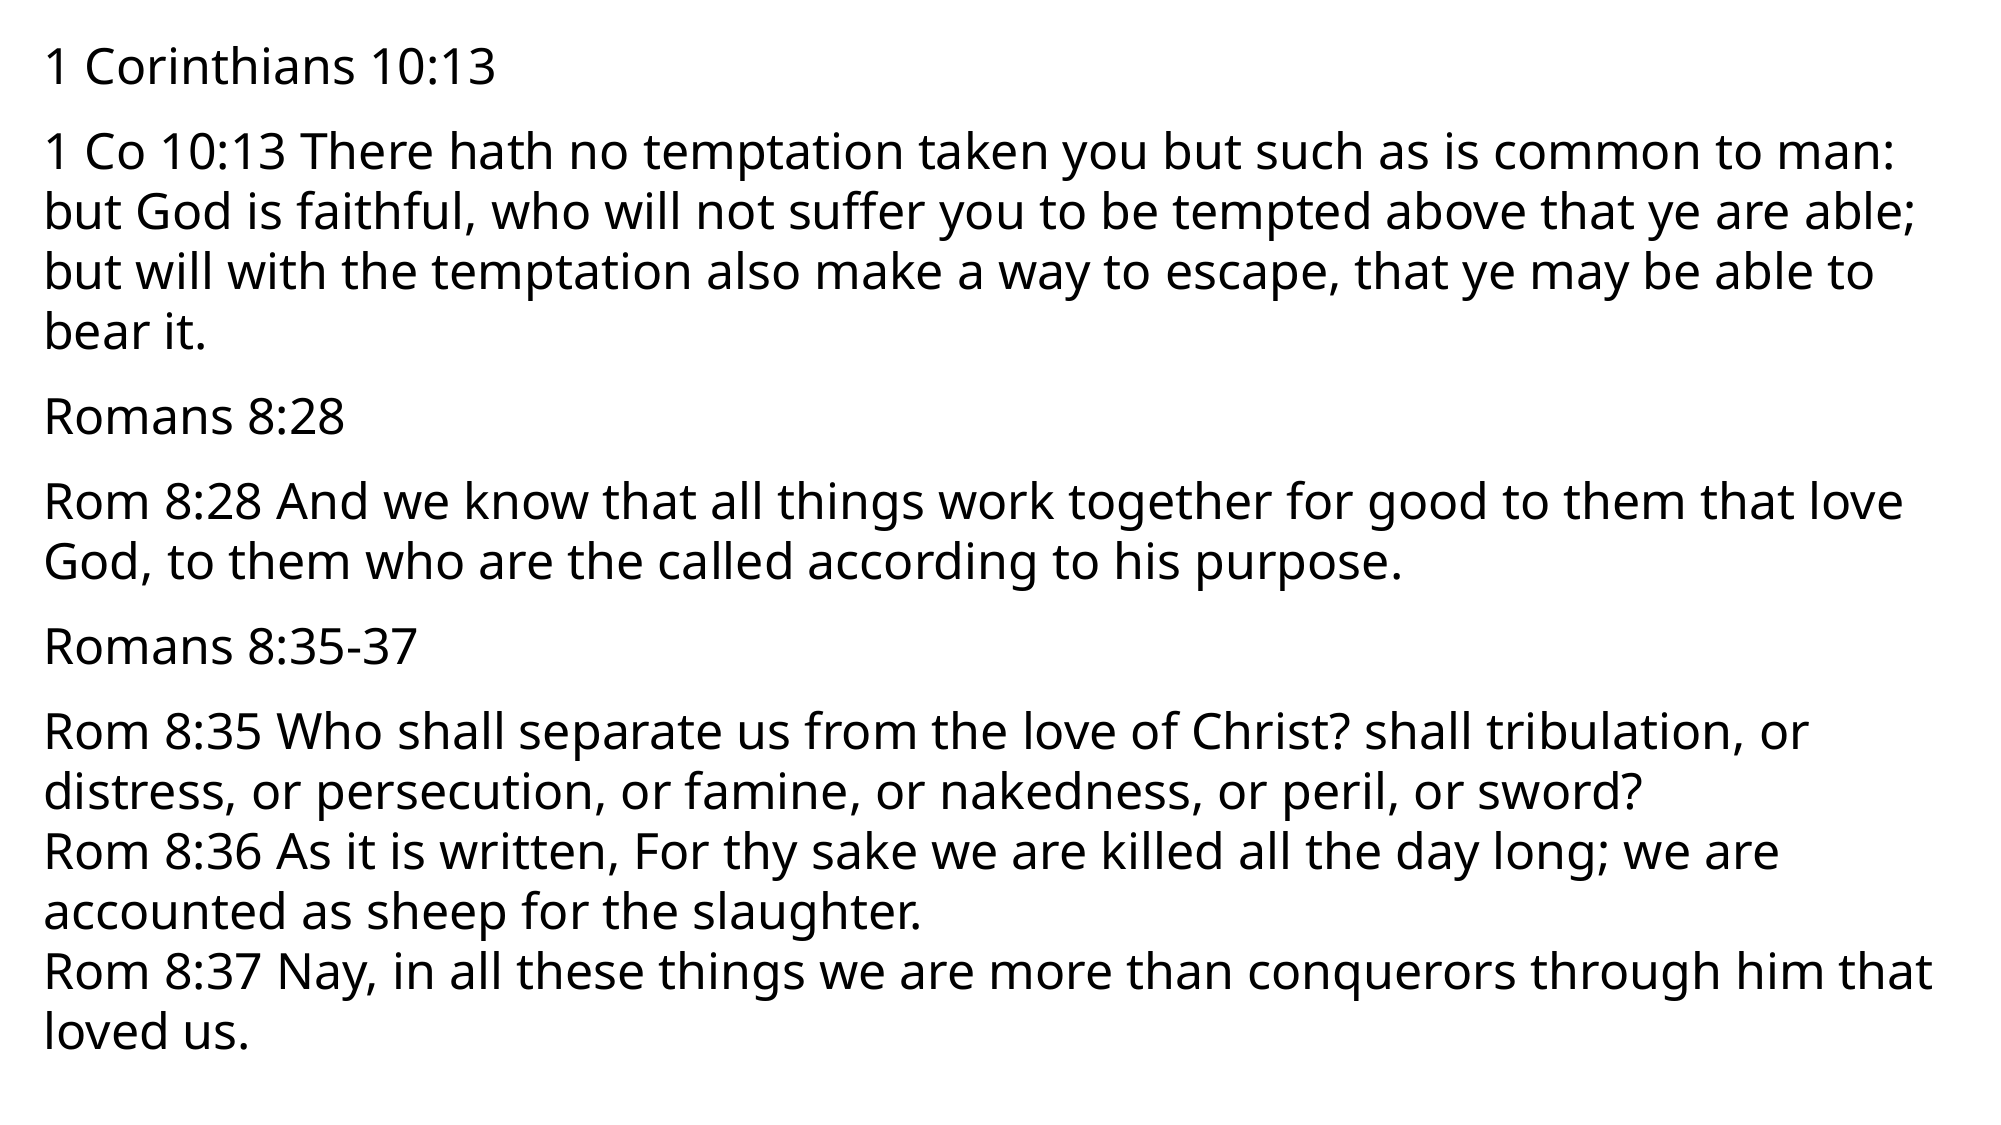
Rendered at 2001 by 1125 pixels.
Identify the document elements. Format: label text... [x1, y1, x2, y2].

text_box 1 Corinthians 10:13 1 Co 10:13 There hath no temptation taken you but such as is common to man: but God is faithful, who will not suffer you to be tempted above that ye are able; but will with the temptation also make a way to escape, that ye may be able to bear it. Romans 8:28 Rom 8:28 And we know that all things work together for good to them that love God, to them who are the called according to his purpose. Romans 8:35-37 Rom 8:35 Who shall separate us from the love of Christ? shall tribulation, or distress, or persecution, or famine, or nakedness, or peril, or sword? Rom 8:36 As it is written, For thy sake we are killed all the day long; we are accounted as sheep for the slaughter. Rom 8:37 Nay, in all these things we are more than conquerors through him that loved us. [28, 27, 1969, 1067]
